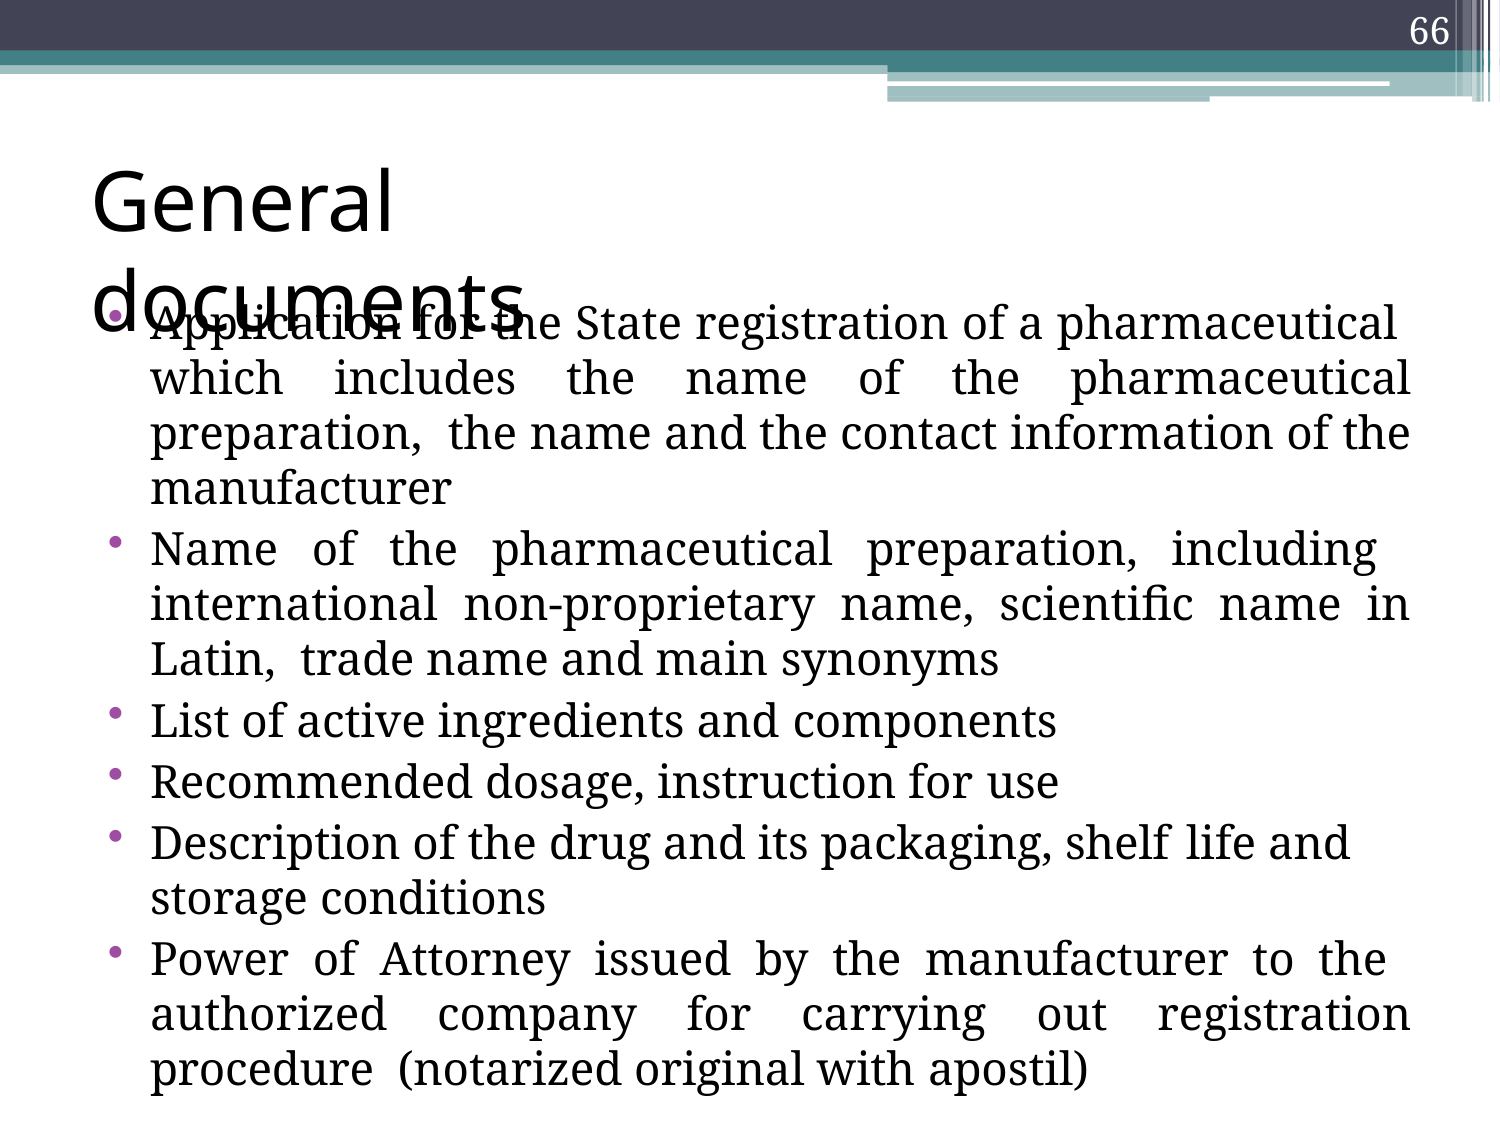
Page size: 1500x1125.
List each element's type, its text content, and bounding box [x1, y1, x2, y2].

text_box Application for the State registration of a pharmaceutical which includes the name of the pharmaceutical preparation, the name and the contact information of the manufacturer Name of the pharmaceutical preparation, including international non-proprietary name, scientific name in Latin, trade name and main synonyms List of active ingredients and components Recommended dosage, instruction for use Description of the drug and its packaging, shelf life and storage conditions Power of Attorney issued by the manufacturer to the authorized company for carrying out registration procedure (notarized original with apostil) [105, 291, 1413, 1095]
text_box 66 [1408, 4, 1453, 52]
title General documents [87, 145, 816, 348]
